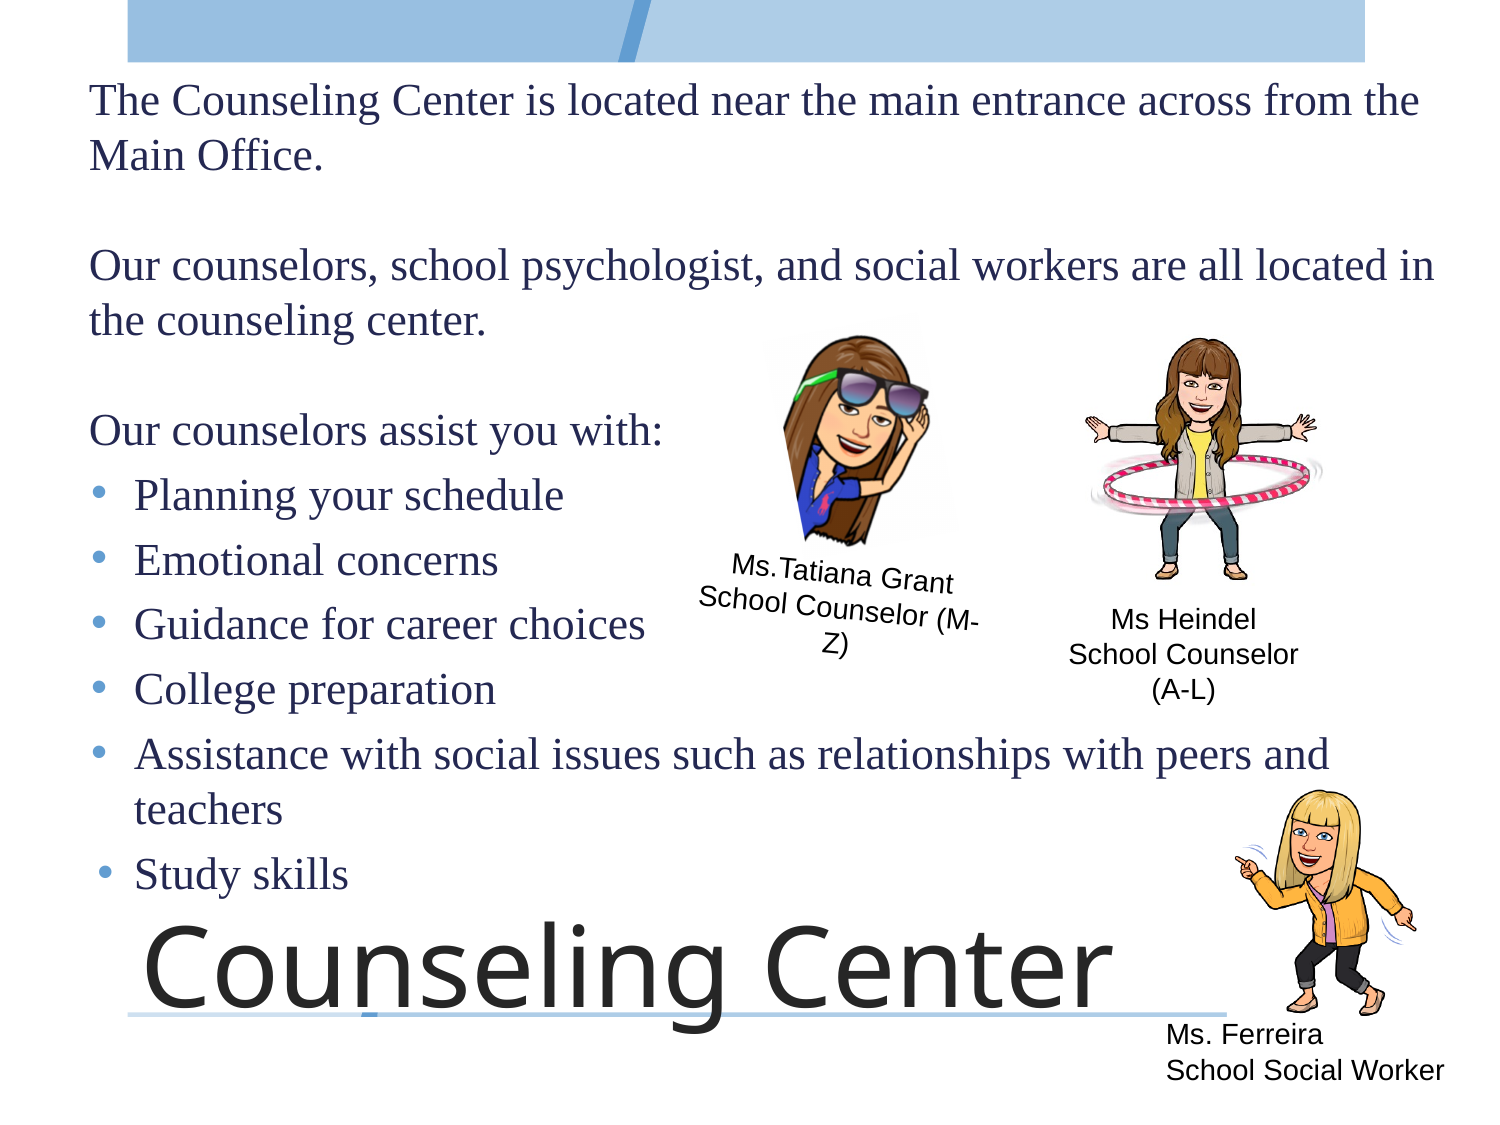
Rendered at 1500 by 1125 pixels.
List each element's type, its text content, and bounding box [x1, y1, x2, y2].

picture [1049, 286, 1349, 586]
picture [1226, 783, 1437, 1029]
picture [763, 313, 959, 547]
text_box Ms. Ferreira School Social Worker [1150, 1000, 1500, 1115]
text_box Ms Heindel School Counselor (A-L) [1049, 592, 1318, 671]
list The Counseling Center is located near the main entrance across from the Main Office. Our counselors, school psychologist, and social workers are all located in the counseling center. Our counselors assist you with: Planning your schedule Emotional concerns Guidance for career choices College preparation Assistance with social issues such as relationships with peers and teachers Study skills [73, 62, 1461, 910]
text_box Ms.Tatiana Grant School Counselor (M-Z) [675, 524, 1008, 650]
title Counseling Center [125, 910, 1221, 1038]
